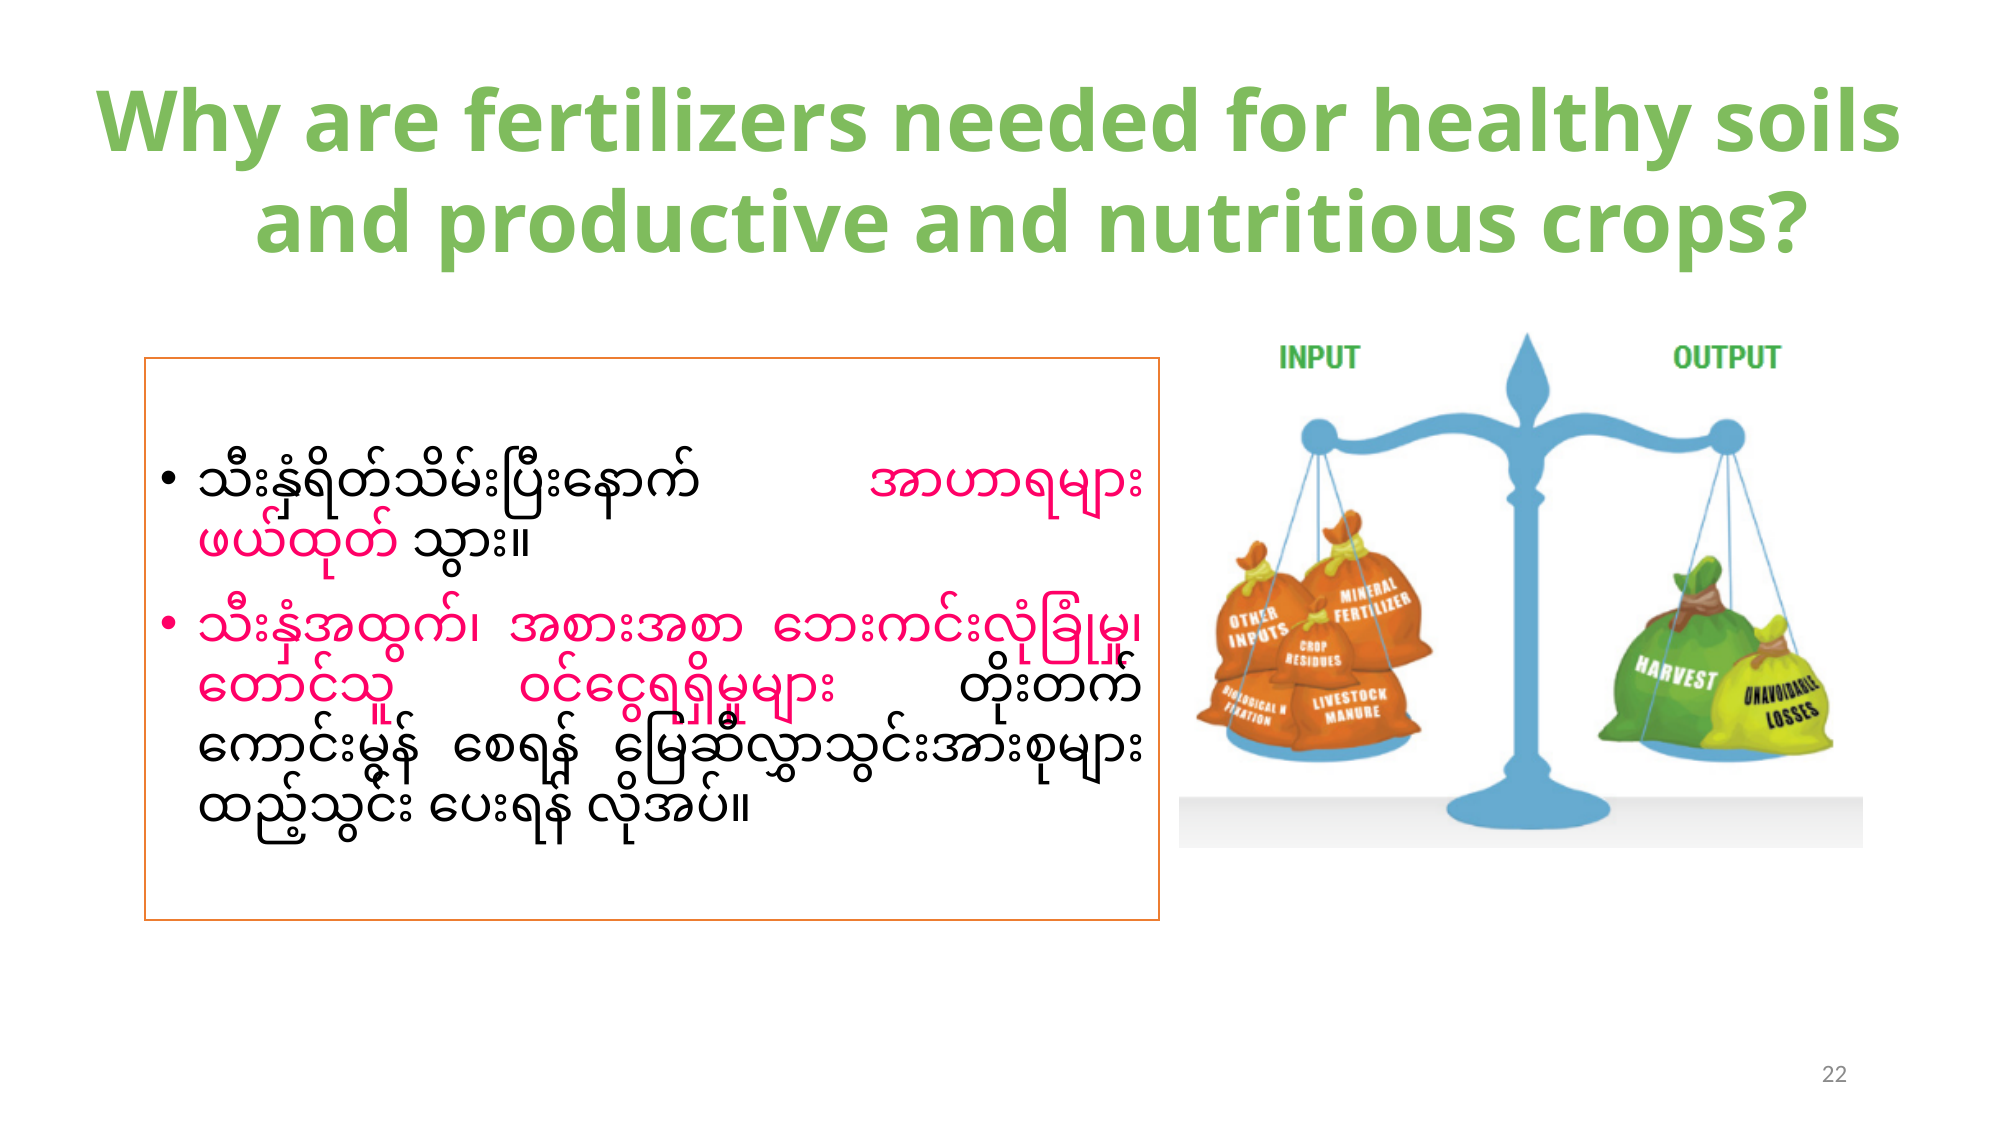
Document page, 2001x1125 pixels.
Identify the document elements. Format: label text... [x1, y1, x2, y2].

title Why are fertilizers needed for healthy soils and productive and nutritious crops? [0, 59, 2000, 278]
list သီးနှံရိတ်သိမ်းပြီးနောက် အာဟာရများ ဖယ်ထုတ် သွား။ ‌သီးနှံအထွက်၊ အစားအစာ ဘေးကင်းလုံခြုံမှု၊ တောင်သူ ဝင်ငွေရရှိမှုများ တိုးတက်ကောင်းမွန် စေရန် မြေဆီလွှာသွင်းအားစုများ ထည့်သွင်း ပေးရန် လိုအပ်။ [144, 357, 1160, 921]
picture [1179, 303, 1863, 848]
slide_number 22 [1412, 1042, 1863, 1103]
